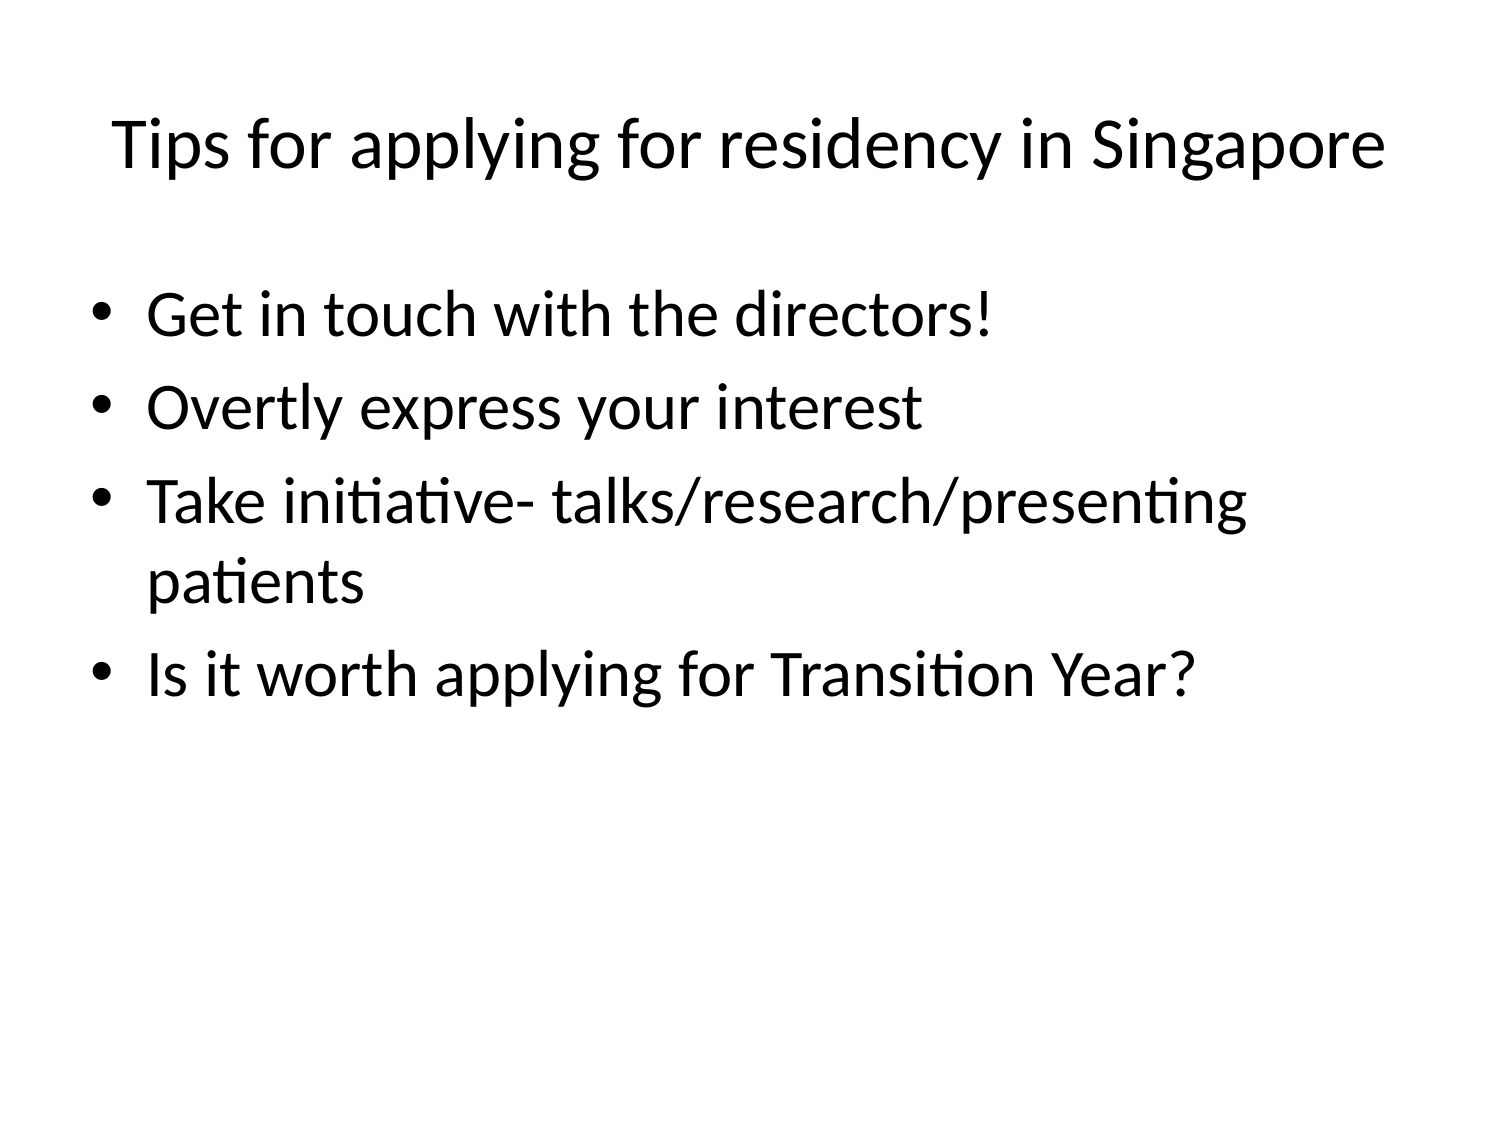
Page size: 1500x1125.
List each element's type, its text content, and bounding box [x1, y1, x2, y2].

list Get in touch with the directors! Overtly express your interest Take initiative- talks/research/presenting patients Is it worth applying for Transition Year? [75, 262, 1425, 1005]
title Tips for applying for residency in Singapore [75, 45, 1425, 233]
